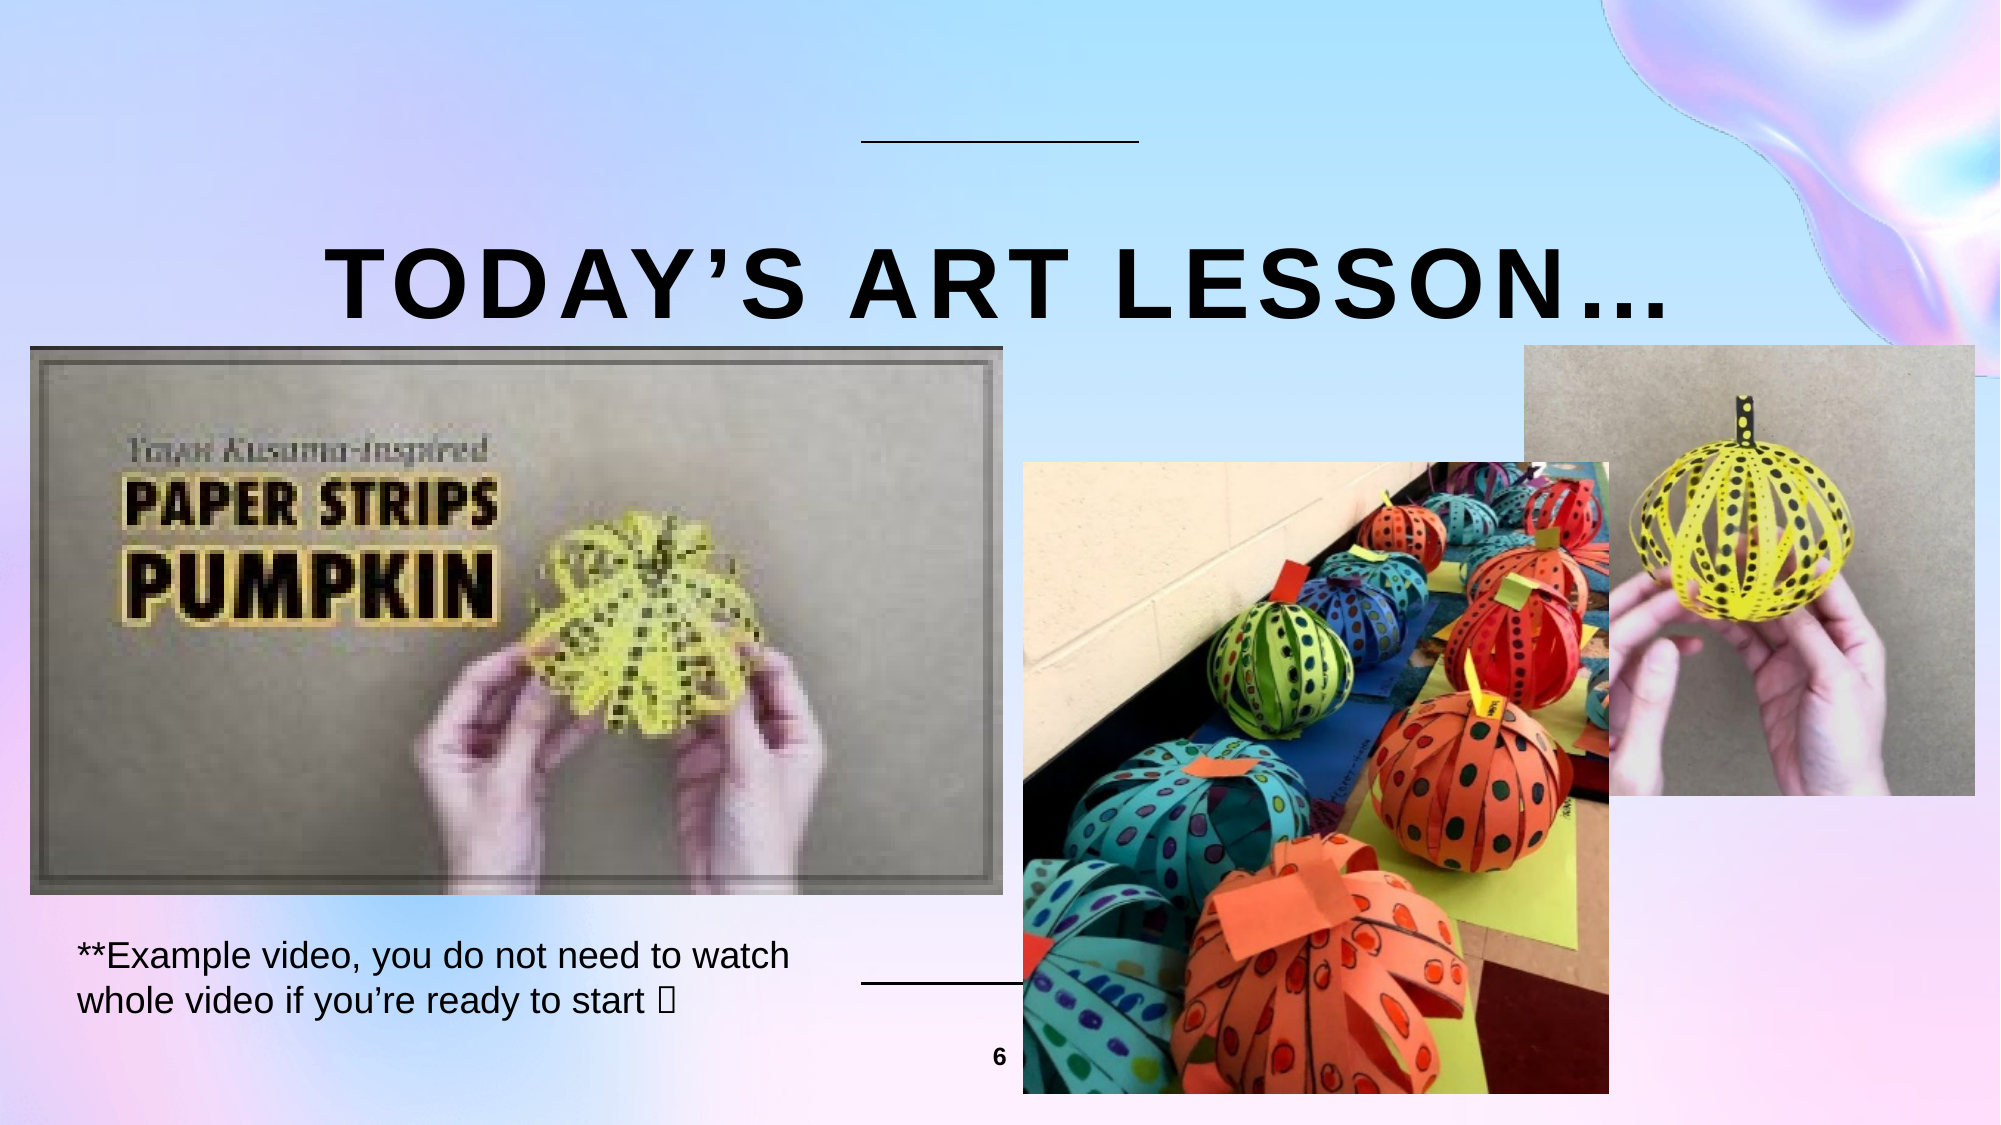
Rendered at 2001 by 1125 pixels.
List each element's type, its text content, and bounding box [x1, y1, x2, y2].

text_box **Example video, you do not need to watch whole video if you’re ready to start  [62, 923, 875, 1028]
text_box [29, 345, 1004, 896]
picture [0, 0, 2000, 1125]
slide_number 6 [662, 985, 1338, 1125]
title Today’s Art Lesson… [100, 142, 1901, 401]
